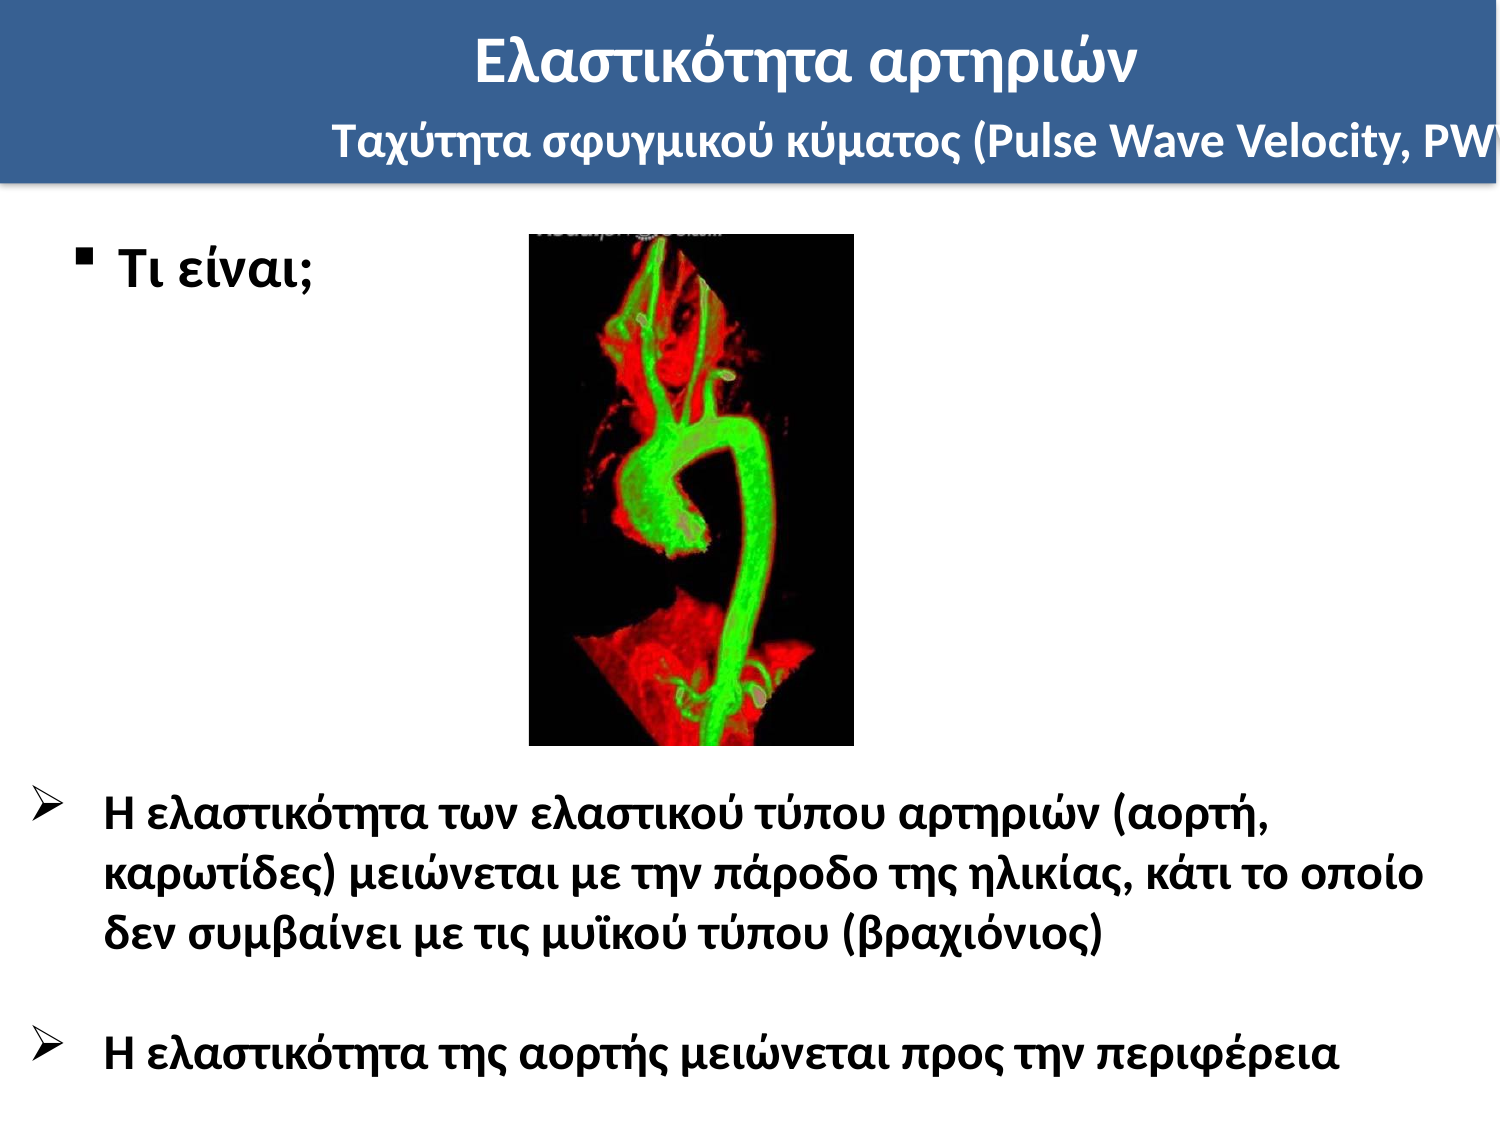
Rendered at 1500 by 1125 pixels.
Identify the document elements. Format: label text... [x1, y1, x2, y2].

text_box Τι είναι; [57, 151, 1400, 307]
picture [528, 233, 855, 746]
text_box Η ελαστικότητα των ελαστικού τύπου αρτηριών (αορτή, καρωτίδες) μειώνεται με την πάροδο της ηλικίας, κάτι το οποίο δεν συμβαίνει με τις μυϊκού τύπου (βραχιόνιος) Η ελαστικότητα της αορτής μειώνεται προς την περιφέρεια [13, 711, 1497, 1125]
text_box Ελαστικότητα αρτηριών Ταχύτητα σφυγμικού κύματος (Pulse Wave Velocity, PWV) [0, 0, 1497, 184]
